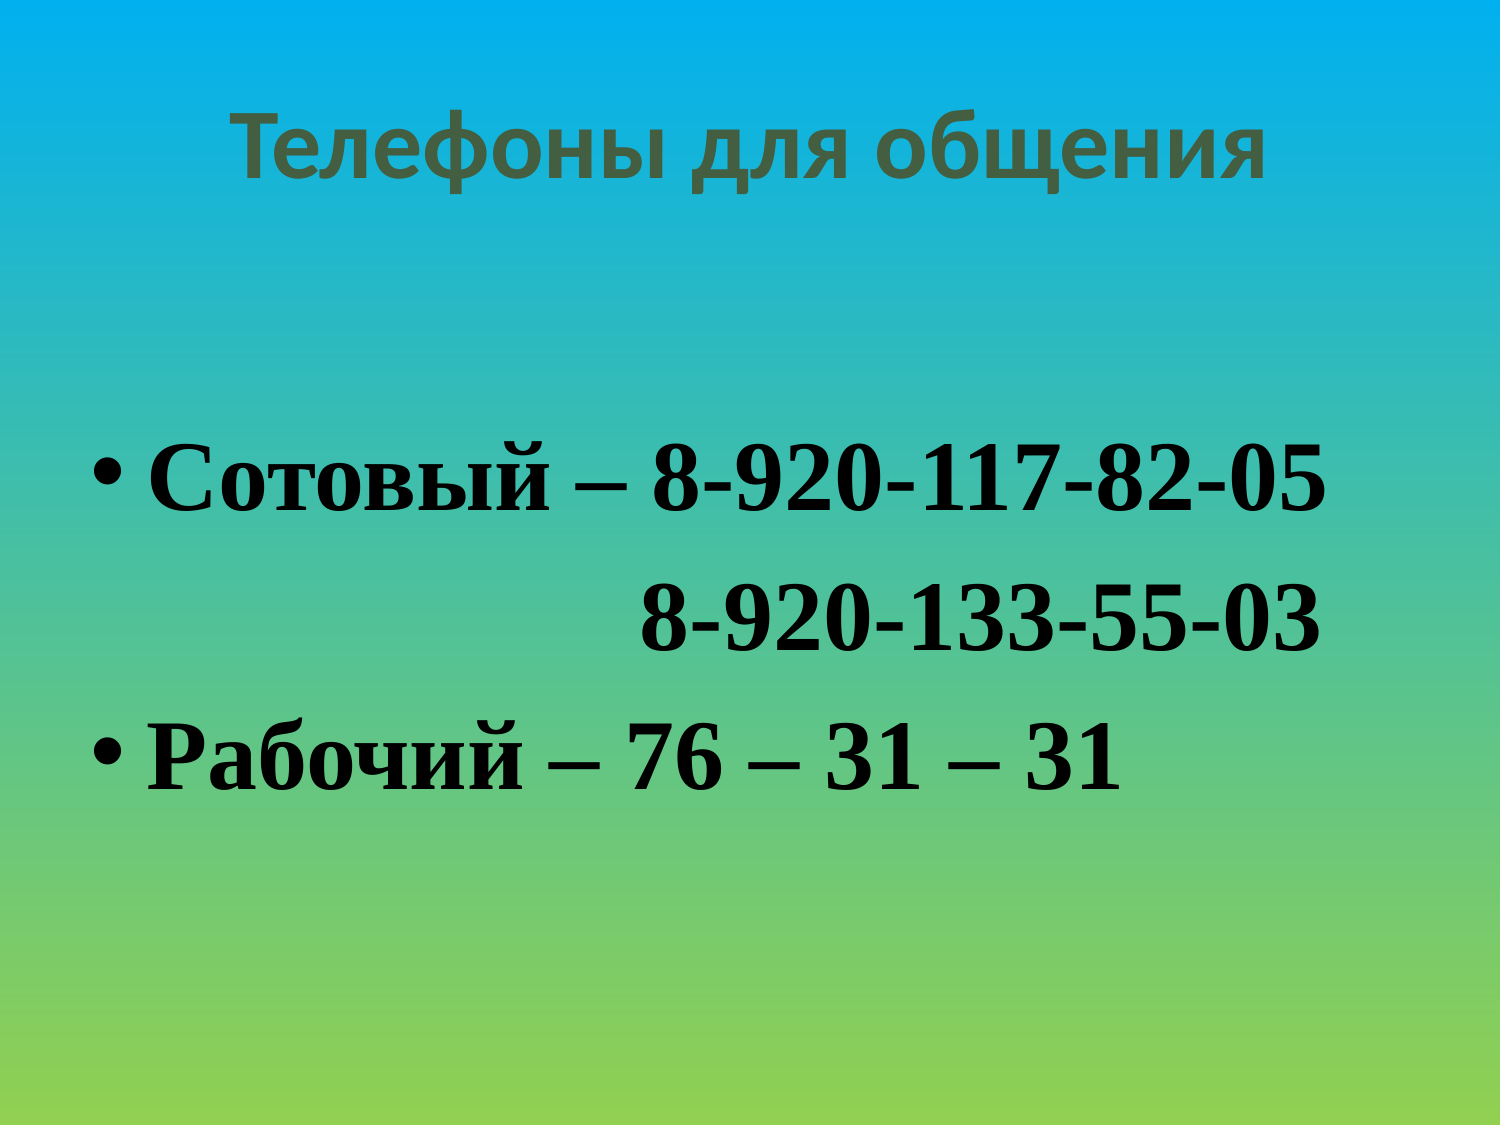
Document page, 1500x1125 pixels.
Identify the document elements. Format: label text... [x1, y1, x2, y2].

title Телефоны для общения [75, 45, 1425, 233]
list Сотовый – 8-920-117-82-05 8-920-133-55-03 Рабочий – 76 – 31 – 31 [75, 262, 1425, 1005]
